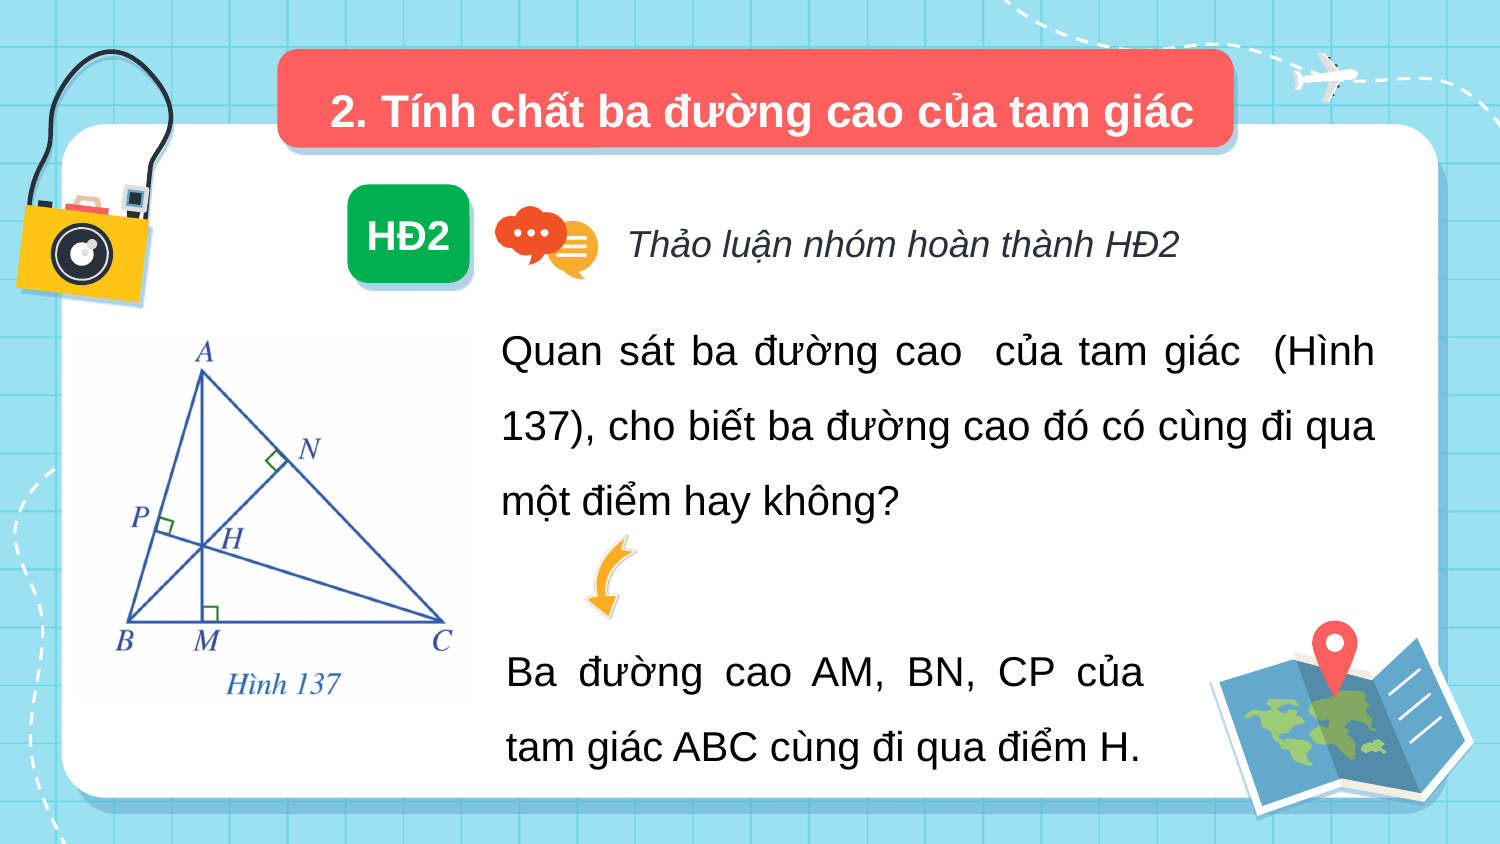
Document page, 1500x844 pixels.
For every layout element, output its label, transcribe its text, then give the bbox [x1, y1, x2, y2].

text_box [343, 184, 474, 284]
title 2. Tính chất ba đường cao của tam giác [315, 58, 1225, 133]
text_box [277, 48, 1234, 148]
picture [74, 338, 470, 699]
picture [566, 532, 664, 627]
text_box Ba đường cao AM, BN, CP của tam giác ABC cùng đi qua điểm H. [486, 611, 1164, 777]
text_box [495, 206, 1210, 280]
